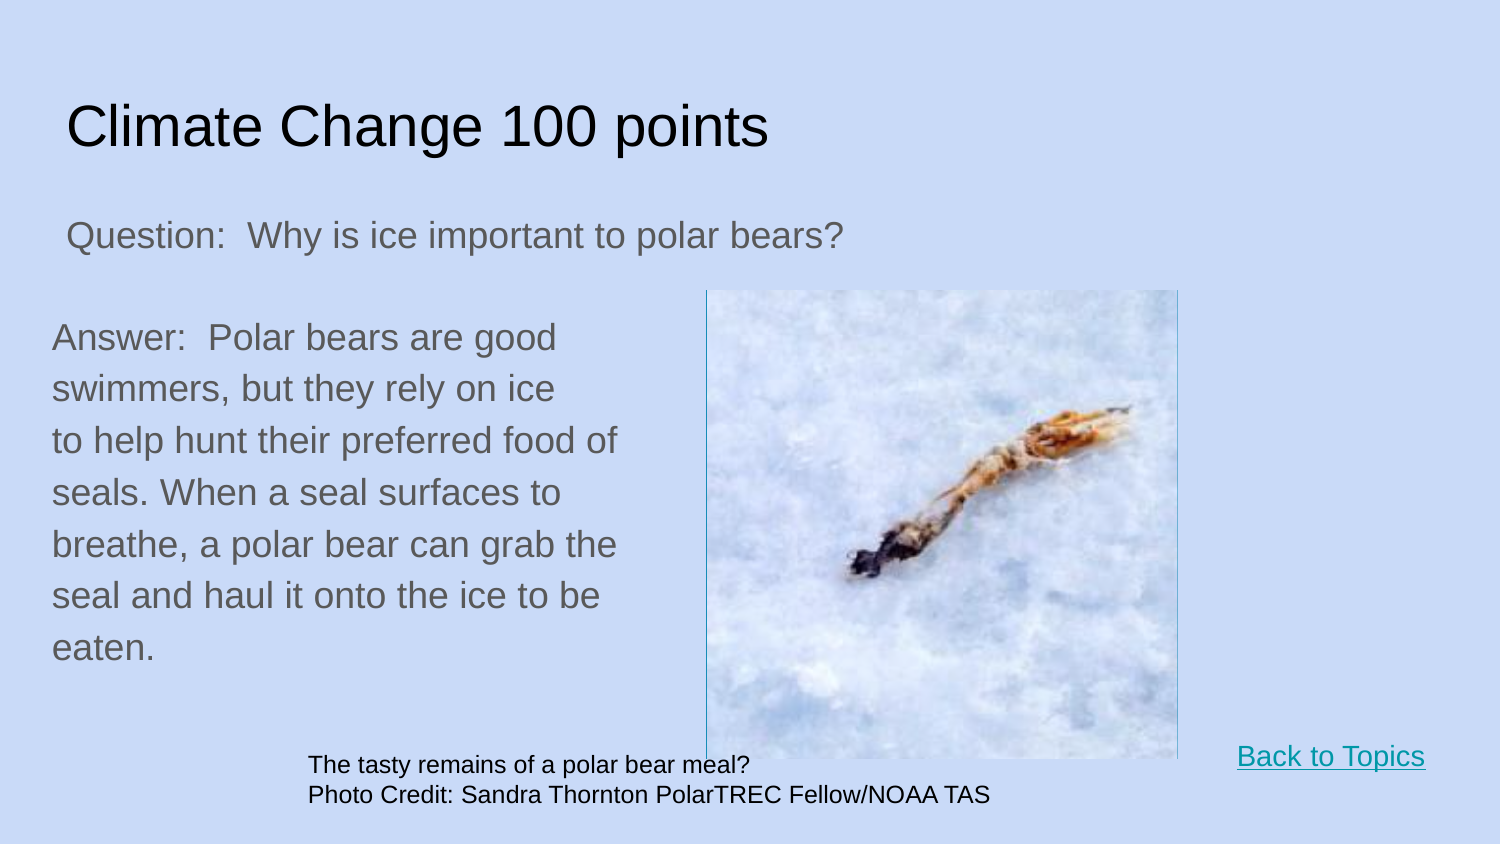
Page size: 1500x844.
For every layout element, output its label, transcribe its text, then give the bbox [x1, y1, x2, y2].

list Question: Why is ice important to polar bears? [51, 189, 1449, 283]
picture [705, 290, 1178, 759]
text_box The tasty remains of a polar bear meal? Photo Credit: Sandra Thornton PolarTREC Fellow/NOAA TAS [292, 733, 1178, 816]
title Climate Change 100 points [51, 72, 1449, 167]
text_box Back to Topics [1178, 722, 1441, 806]
list Answer: Polar bears are good swimmers, but they rely on ice to help hunt their preferred food of seals. When a seal surfaces to breathe, a polar bear can grab the seal and haul it onto the ice to be eaten. [36, 290, 1213, 819]
